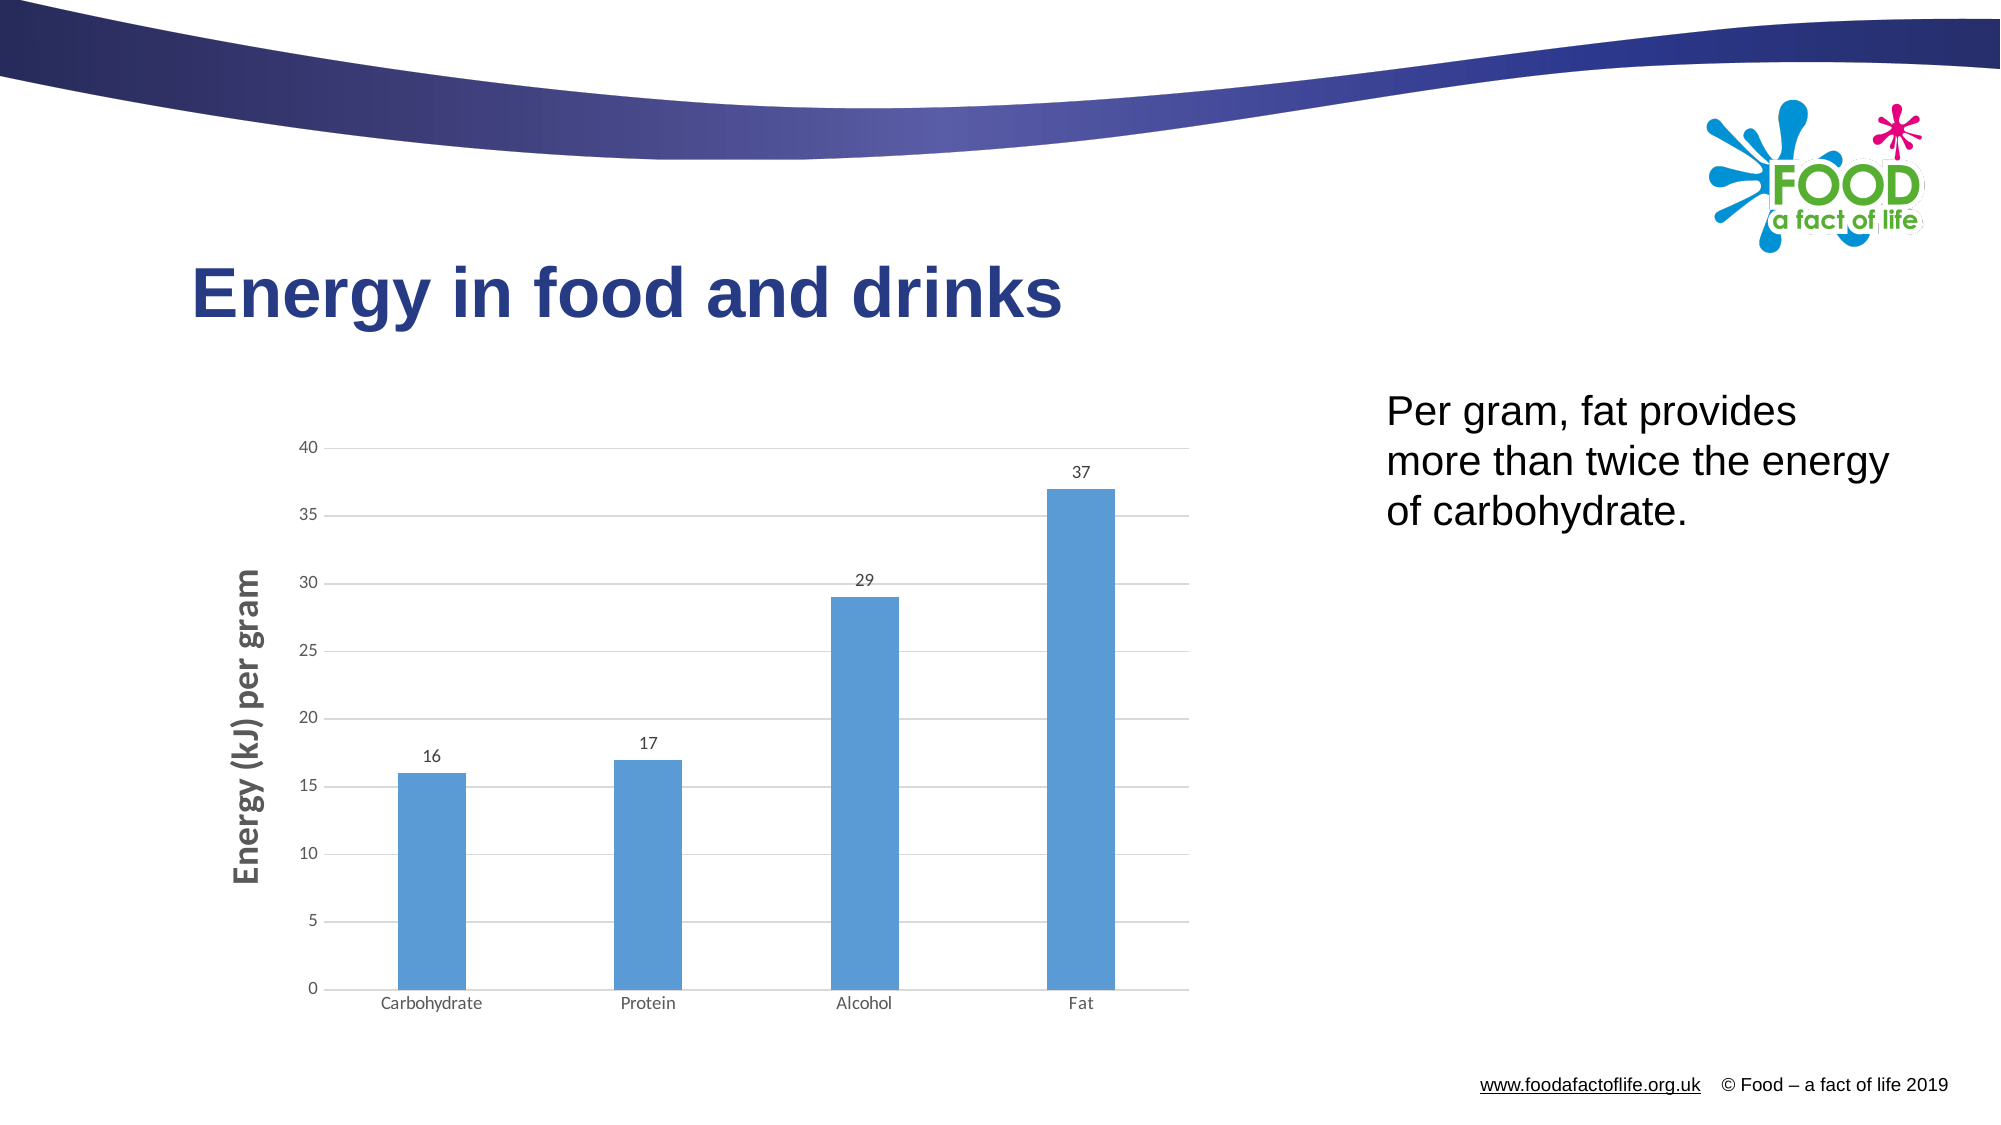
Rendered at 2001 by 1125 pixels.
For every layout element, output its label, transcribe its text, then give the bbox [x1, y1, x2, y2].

text_box Per gram, fat provides more than twice the energy of carbohydrate. [1371, 376, 1910, 542]
picture [0, 0, 2000, 1125]
chart [191, 427, 1210, 1027]
title Energy in food and drinks [191, 256, 1787, 375]
